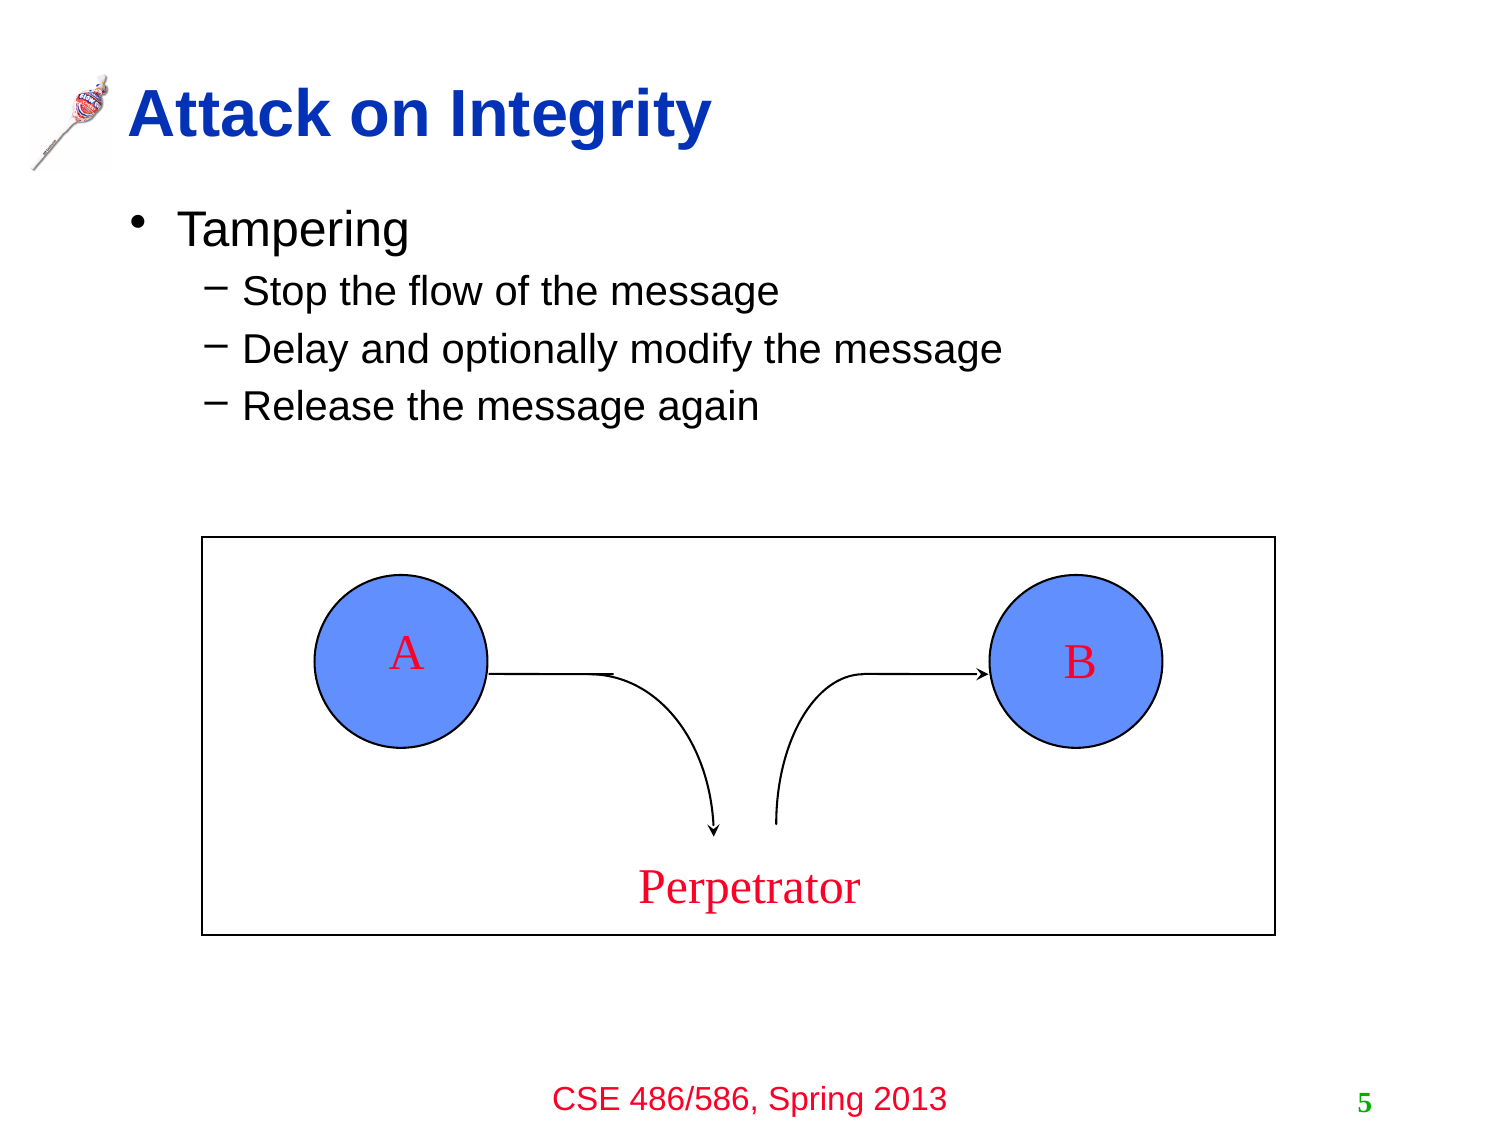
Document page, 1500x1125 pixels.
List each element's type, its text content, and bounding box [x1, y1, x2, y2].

title Attack on Integrity [112, 53, 1310, 176]
slide_number 5 [1074, 1076, 1388, 1125]
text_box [201, 537, 1276, 936]
list Tampering Stop the flow of the message Delay and optionally modify the message Release the message again [114, 195, 1376, 1005]
picture [27, 74, 113, 172]
